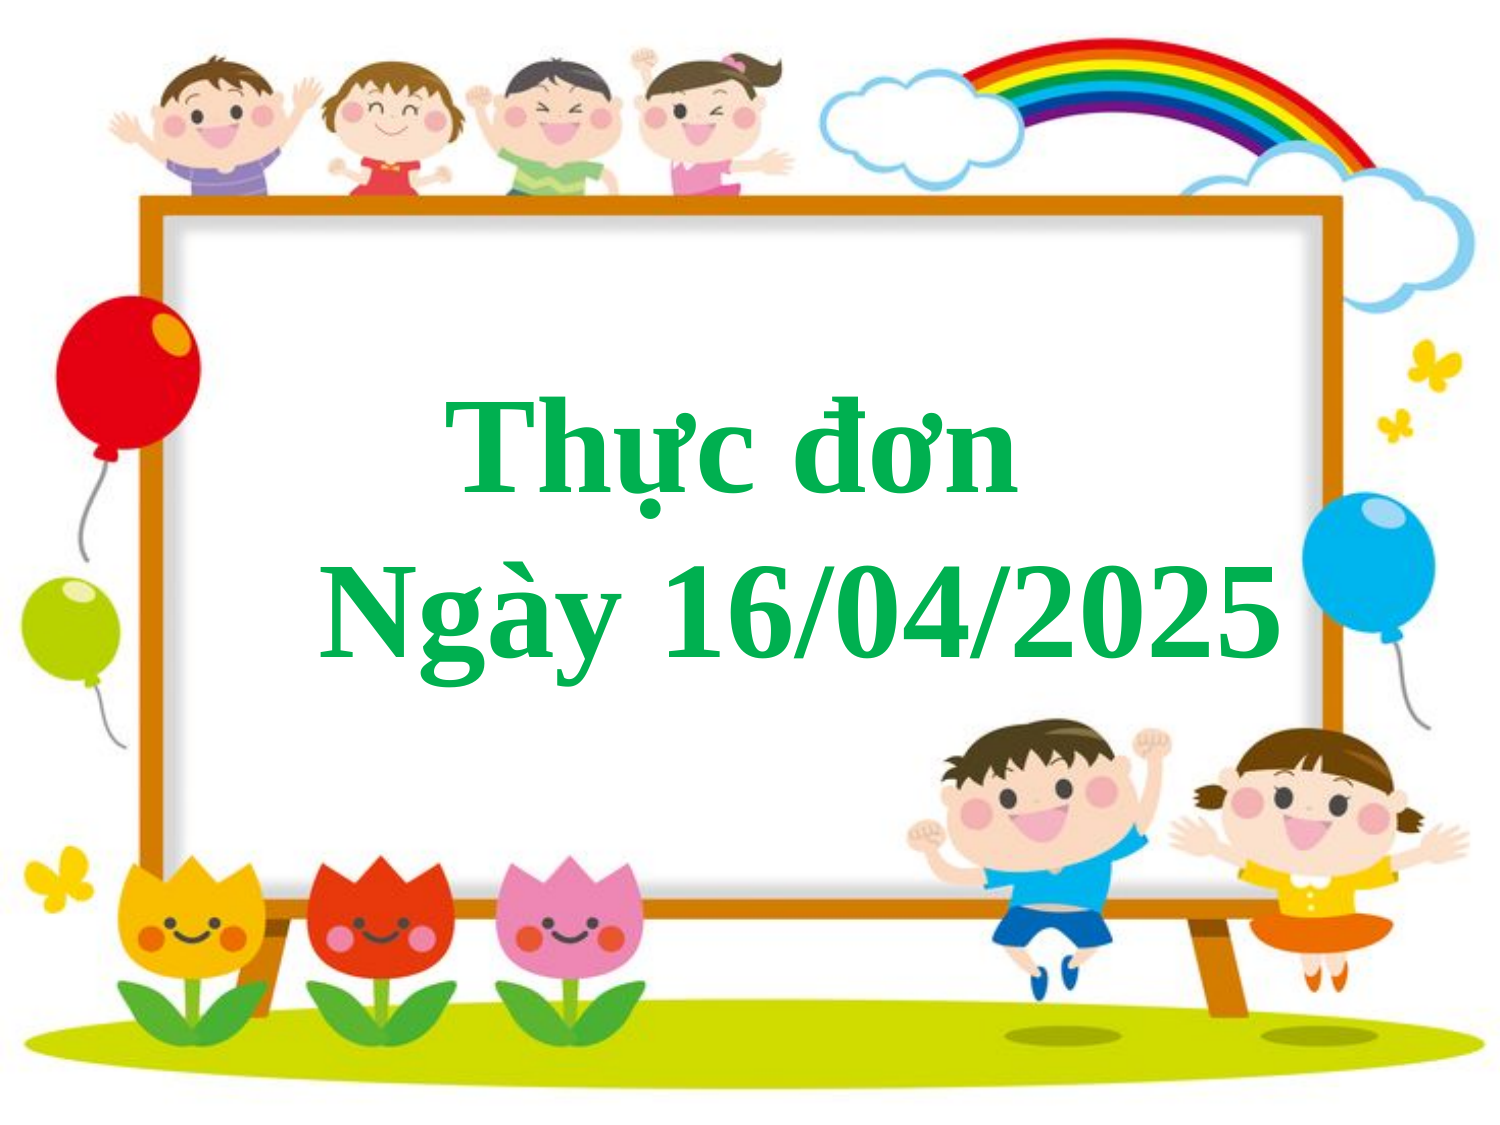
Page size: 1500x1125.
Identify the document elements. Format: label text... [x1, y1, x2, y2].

picture [0, 0, 1500, 1125]
text_box Thực đơn Ngày 16/04/2025 [176, 348, 1323, 693]
